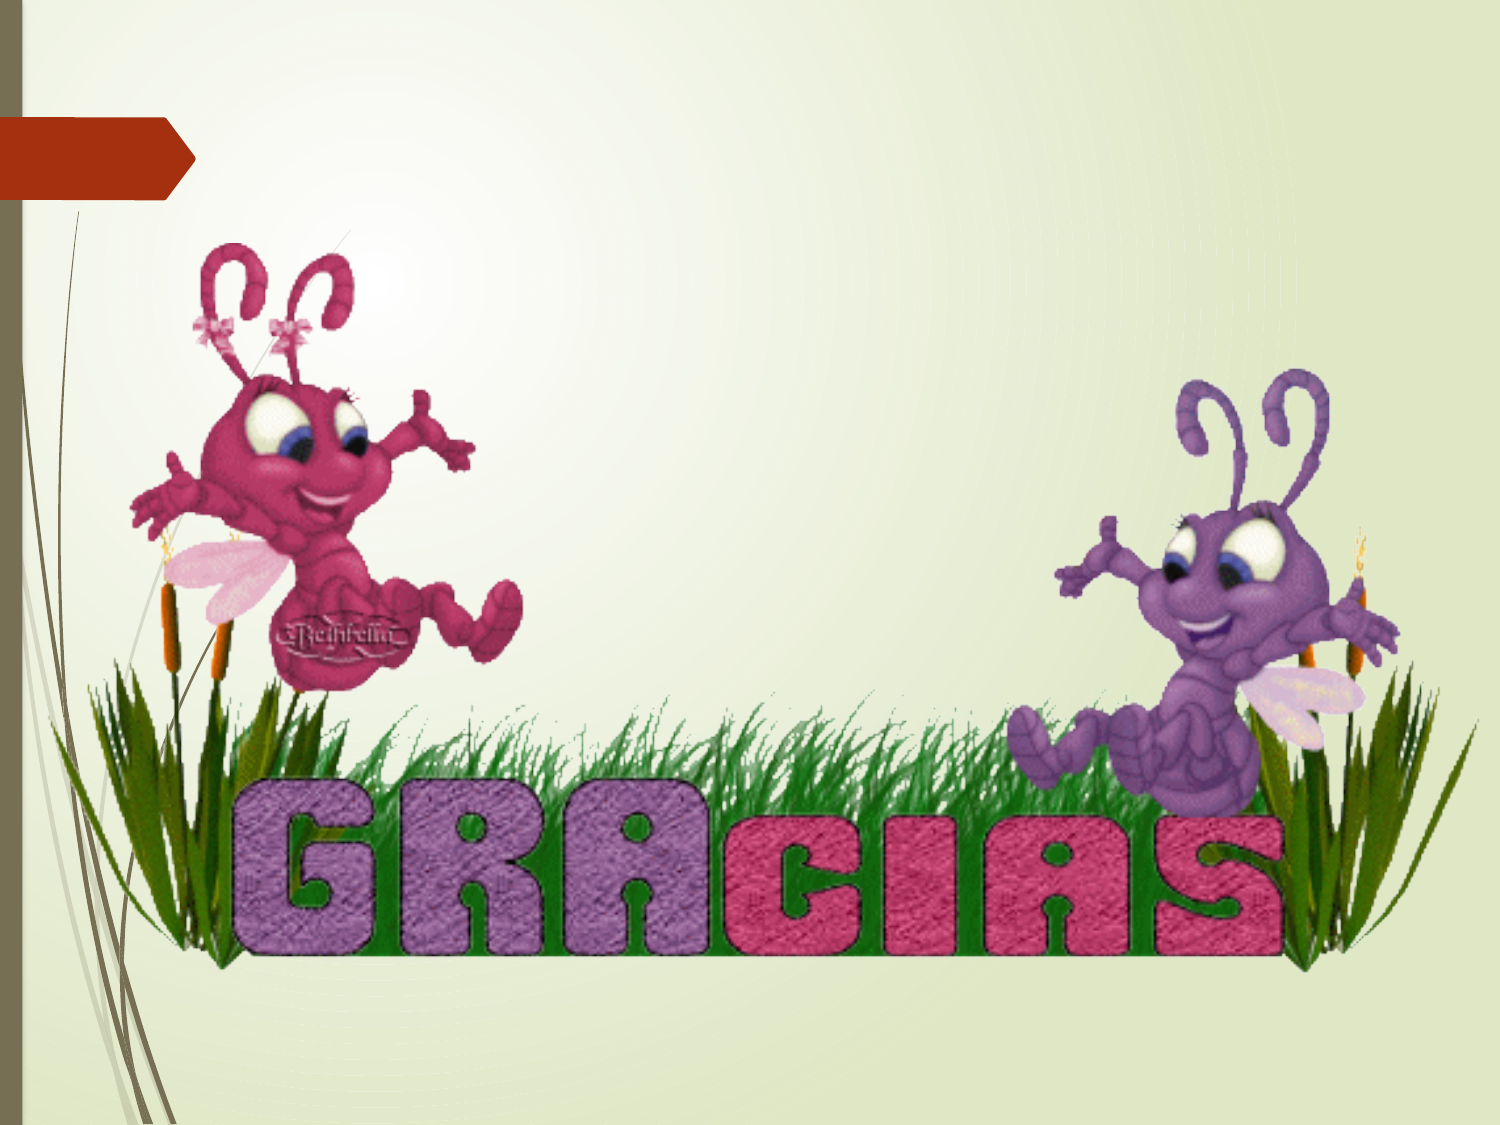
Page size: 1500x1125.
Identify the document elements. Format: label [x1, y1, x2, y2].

picture [46, 243, 1483, 977]
